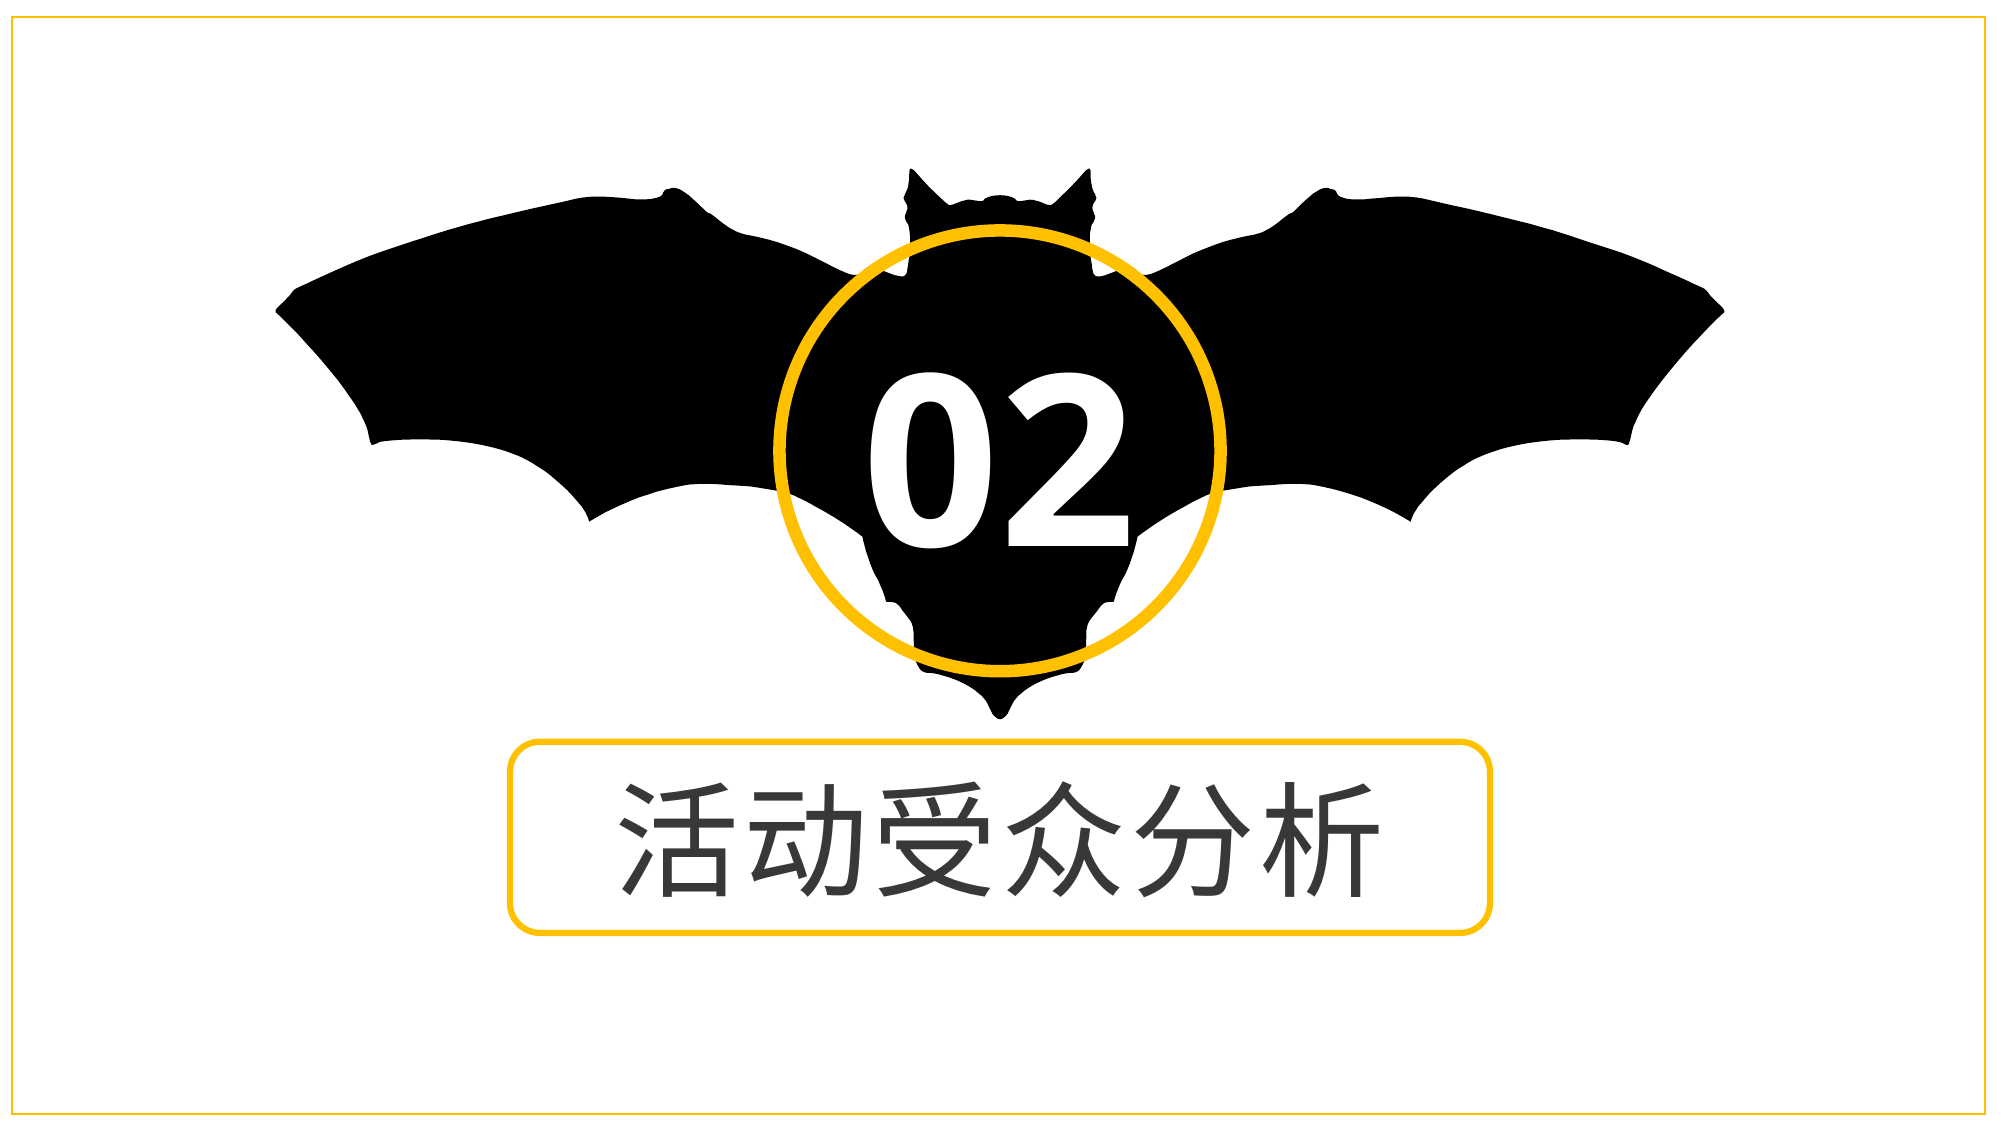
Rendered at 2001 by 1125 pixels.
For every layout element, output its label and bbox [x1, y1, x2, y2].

text_box [11, 16, 1986, 1115]
